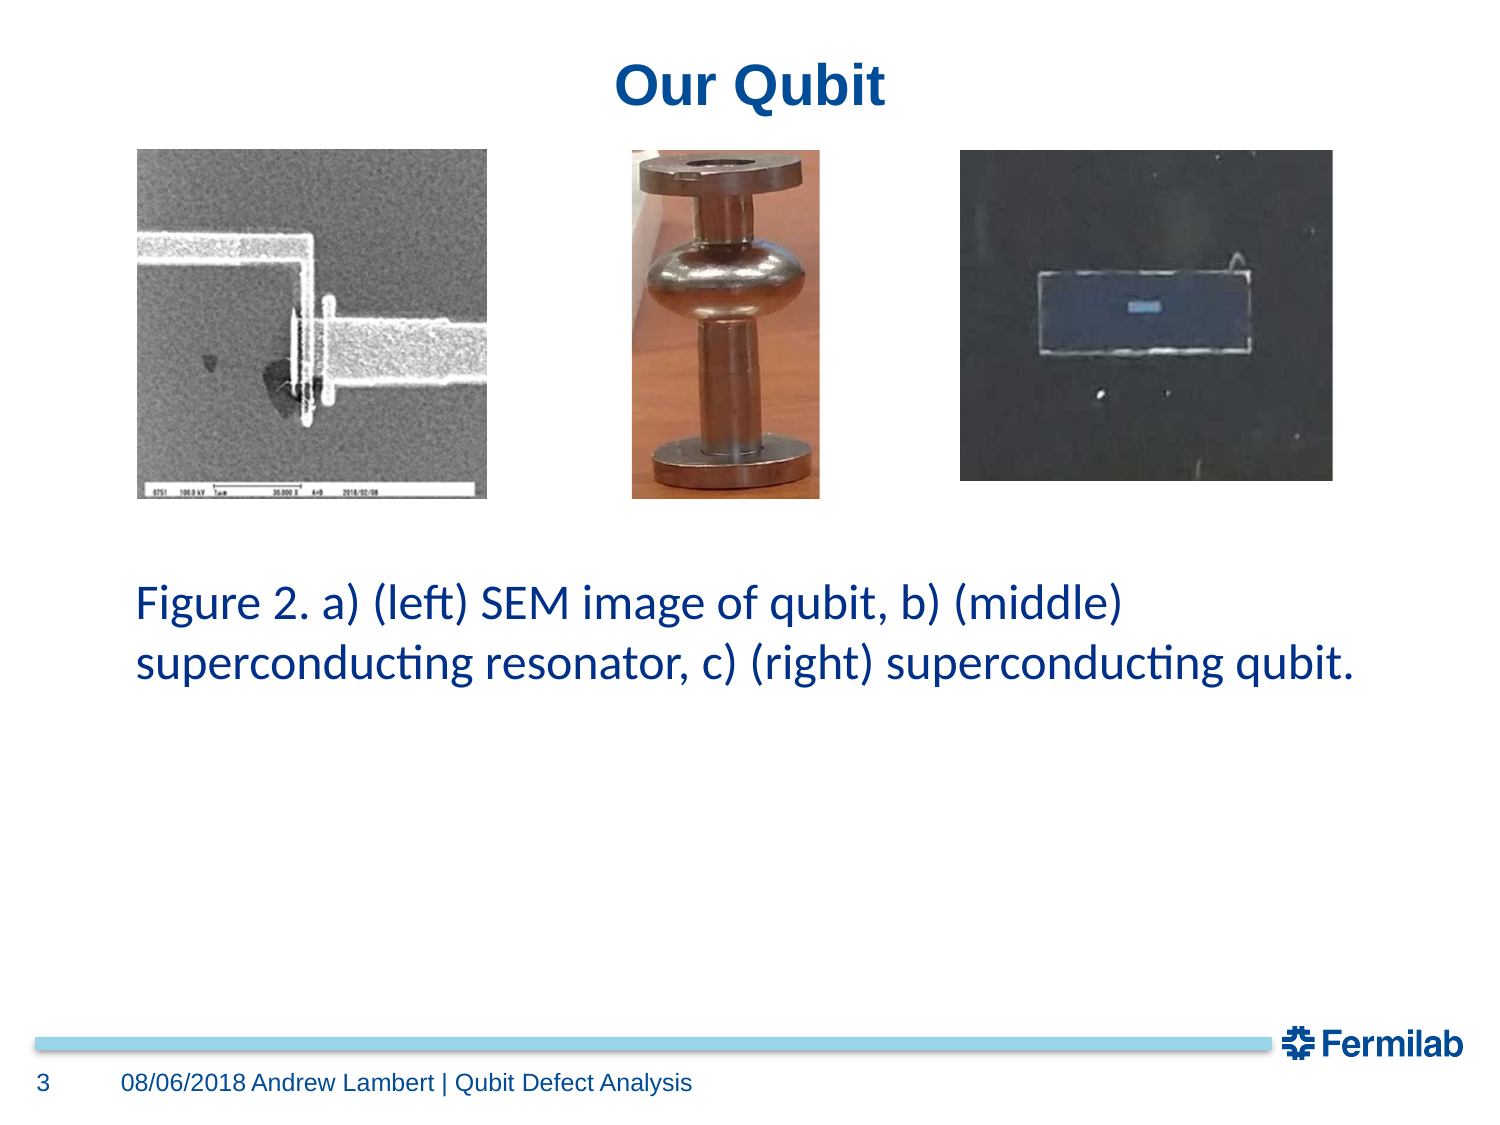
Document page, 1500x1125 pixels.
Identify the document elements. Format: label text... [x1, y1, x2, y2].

picture [631, 150, 820, 500]
picture [1282, 1026, 1463, 1060]
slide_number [120, 1066, 251, 1107]
title Our Qubit [37, 46, 1463, 117]
picture [959, 150, 1333, 481]
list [137, 149, 488, 500]
text_box Figure 2. a) (left) SEM image of qubit, b) (middle) superconducting resonator, c) (right) superconducting qubit. [120, 562, 1400, 698]
slide_number 3 [36, 1066, 105, 1106]
footer Andrew Lambert | Qubit Defect Analysis [251, 1066, 1279, 1107]
